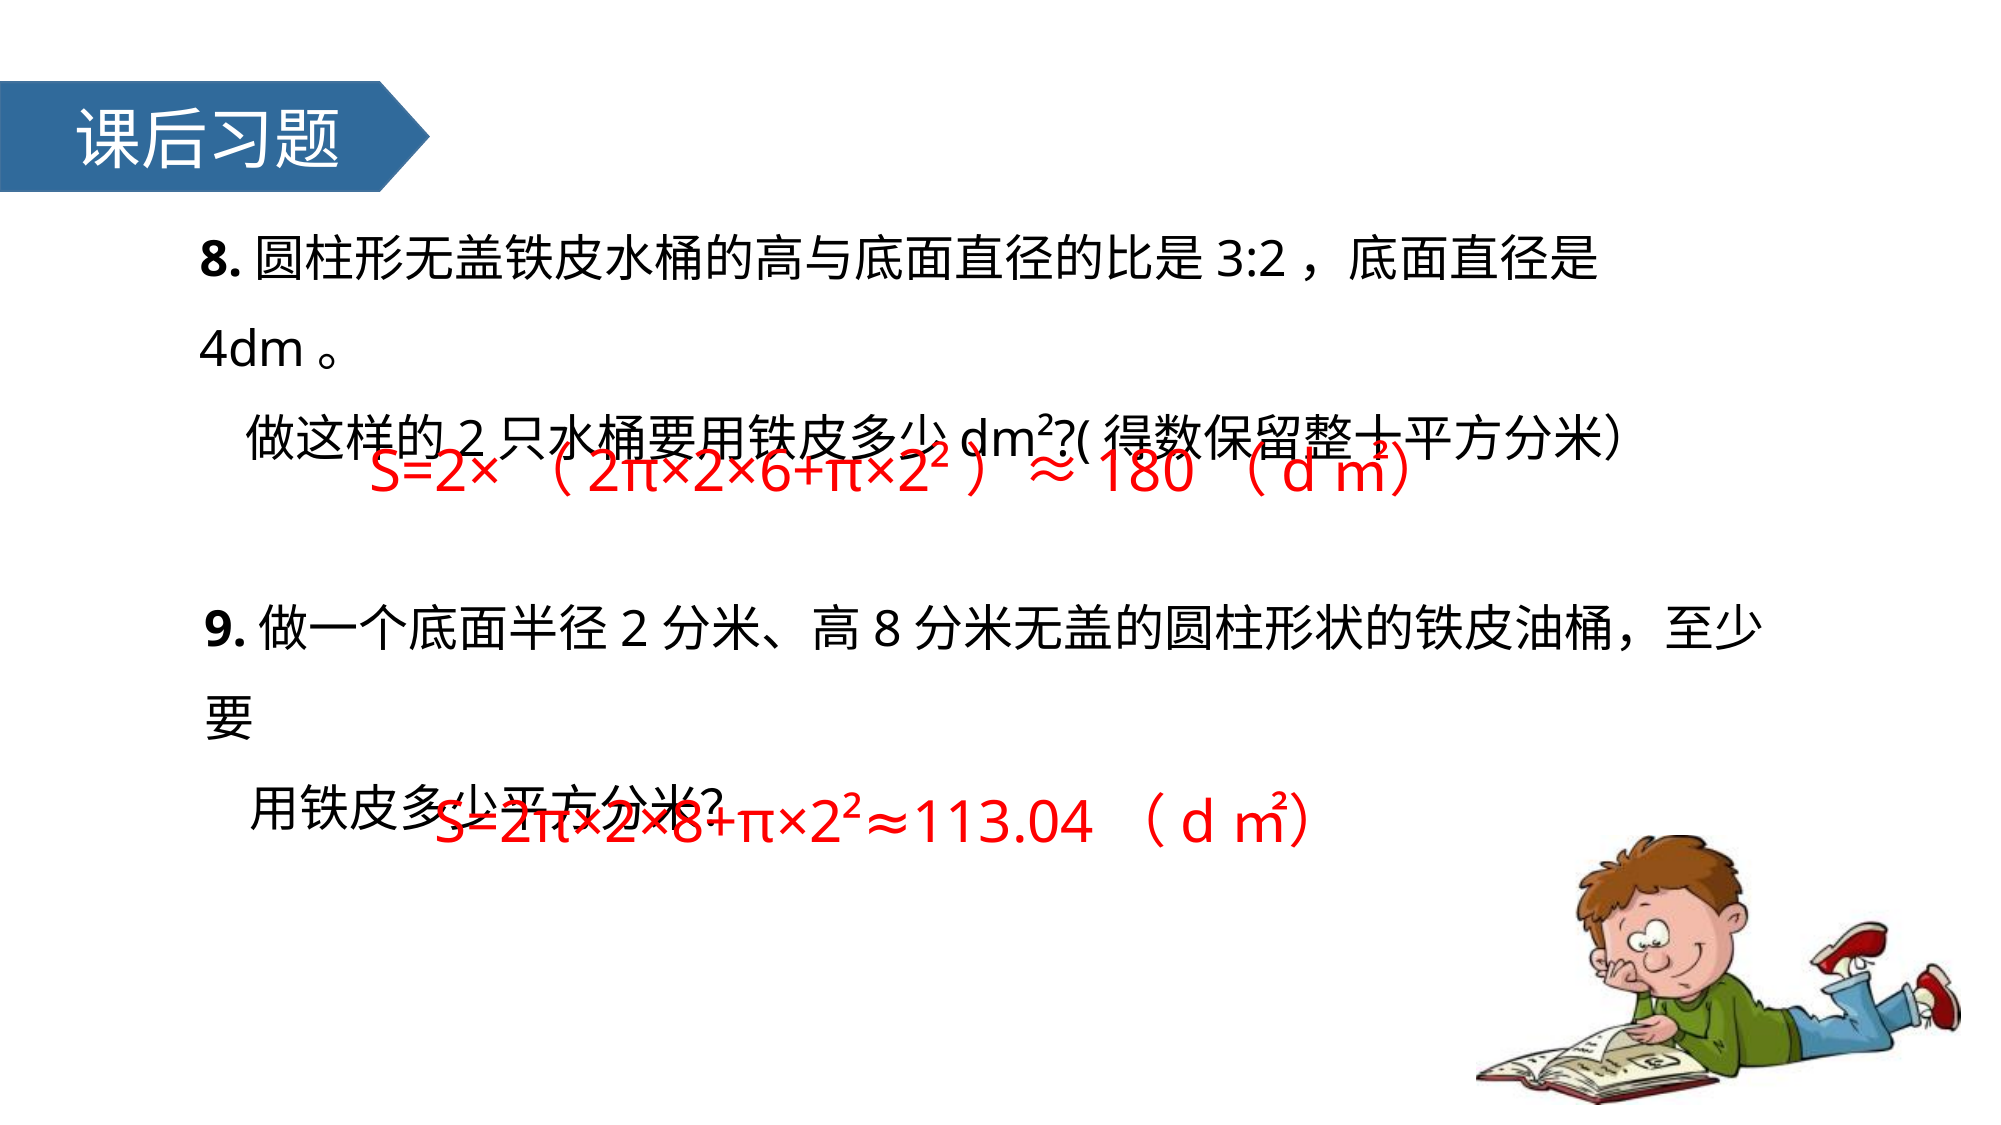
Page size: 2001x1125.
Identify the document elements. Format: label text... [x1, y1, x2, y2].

text_box 9.做一个底面半径2分米、高8分米无盖的圆柱形状的铁皮油桶，至少要 用铁皮多少平方分米？ [189, 558, 1788, 844]
text_box 8.圆柱形无盖铁皮水桶的高与底面直径的比是3:2，底面直径是4dm。 做这样的2只水桶要用铁皮多少dm²?(得数保留整十平方分米） [184, 188, 1783, 474]
picture [1476, 835, 1961, 1105]
text_box 课后习题 [0, 82, 429, 191]
text_box S=2×（2π×2×6+π×2²）≈180（d㎡） [355, 425, 1463, 511]
text_box S=2π×2×8+π×2²≈113.04（d㎡） [420, 776, 1362, 862]
